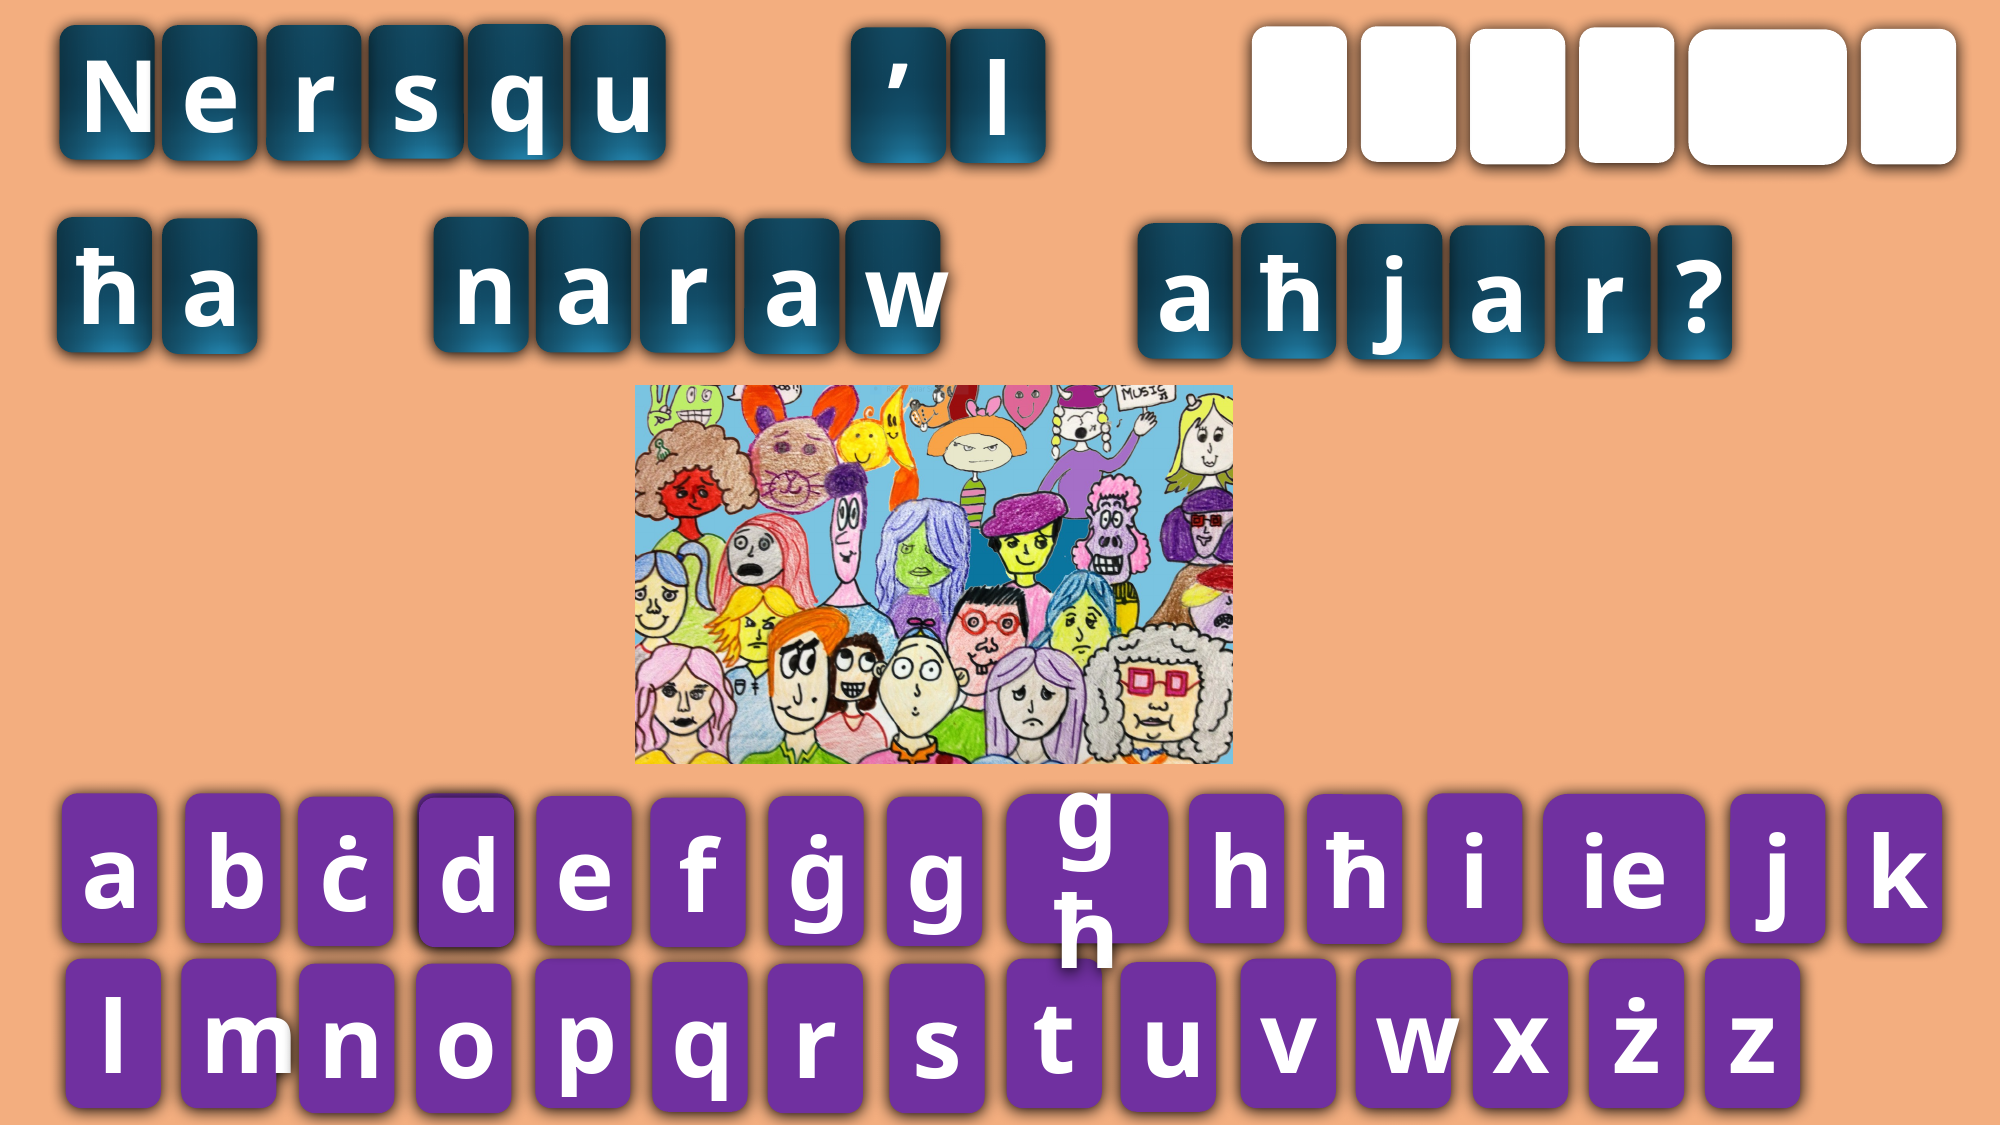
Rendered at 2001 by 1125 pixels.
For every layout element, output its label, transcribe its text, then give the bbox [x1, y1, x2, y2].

text_box ġ [766, 794, 866, 948]
text_box n [297, 962, 396, 1115]
text_box q [650, 960, 750, 1114]
text_box s [887, 962, 987, 1115]
text_box d [417, 795, 516, 949]
text_box f [648, 795, 748, 949]
text_box għ [1004, 792, 1171, 946]
text_box v [1239, 957, 1338, 1110]
text_box m [179, 957, 279, 1110]
text_box r [766, 962, 865, 1115]
text_box ż [1587, 961, 1686, 1110]
text_box ċ [296, 795, 395, 948]
text_box h [1187, 792, 1286, 946]
text_box x [1471, 957, 1570, 1110]
text_box z [1703, 957, 1802, 1110]
text_box i [1425, 791, 1525, 945]
text_box ħ [1305, 792, 1404, 946]
text_box a [60, 791, 159, 945]
text_box l [64, 957, 163, 1110]
text_box u [1119, 960, 1218, 1114]
text_box w [1354, 957, 1453, 1110]
text_box p [533, 960, 633, 1110]
text_box k [1845, 792, 1944, 946]
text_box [56, 24, 1956, 764]
text_box ie [1541, 792, 1707, 946]
text_box j [1728, 792, 1827, 946]
text_box g [885, 795, 984, 948]
text_box o [414, 962, 513, 1115]
text_box t [1005, 958, 1104, 1110]
text_box e [534, 794, 634, 948]
text_box b [183, 791, 282, 945]
